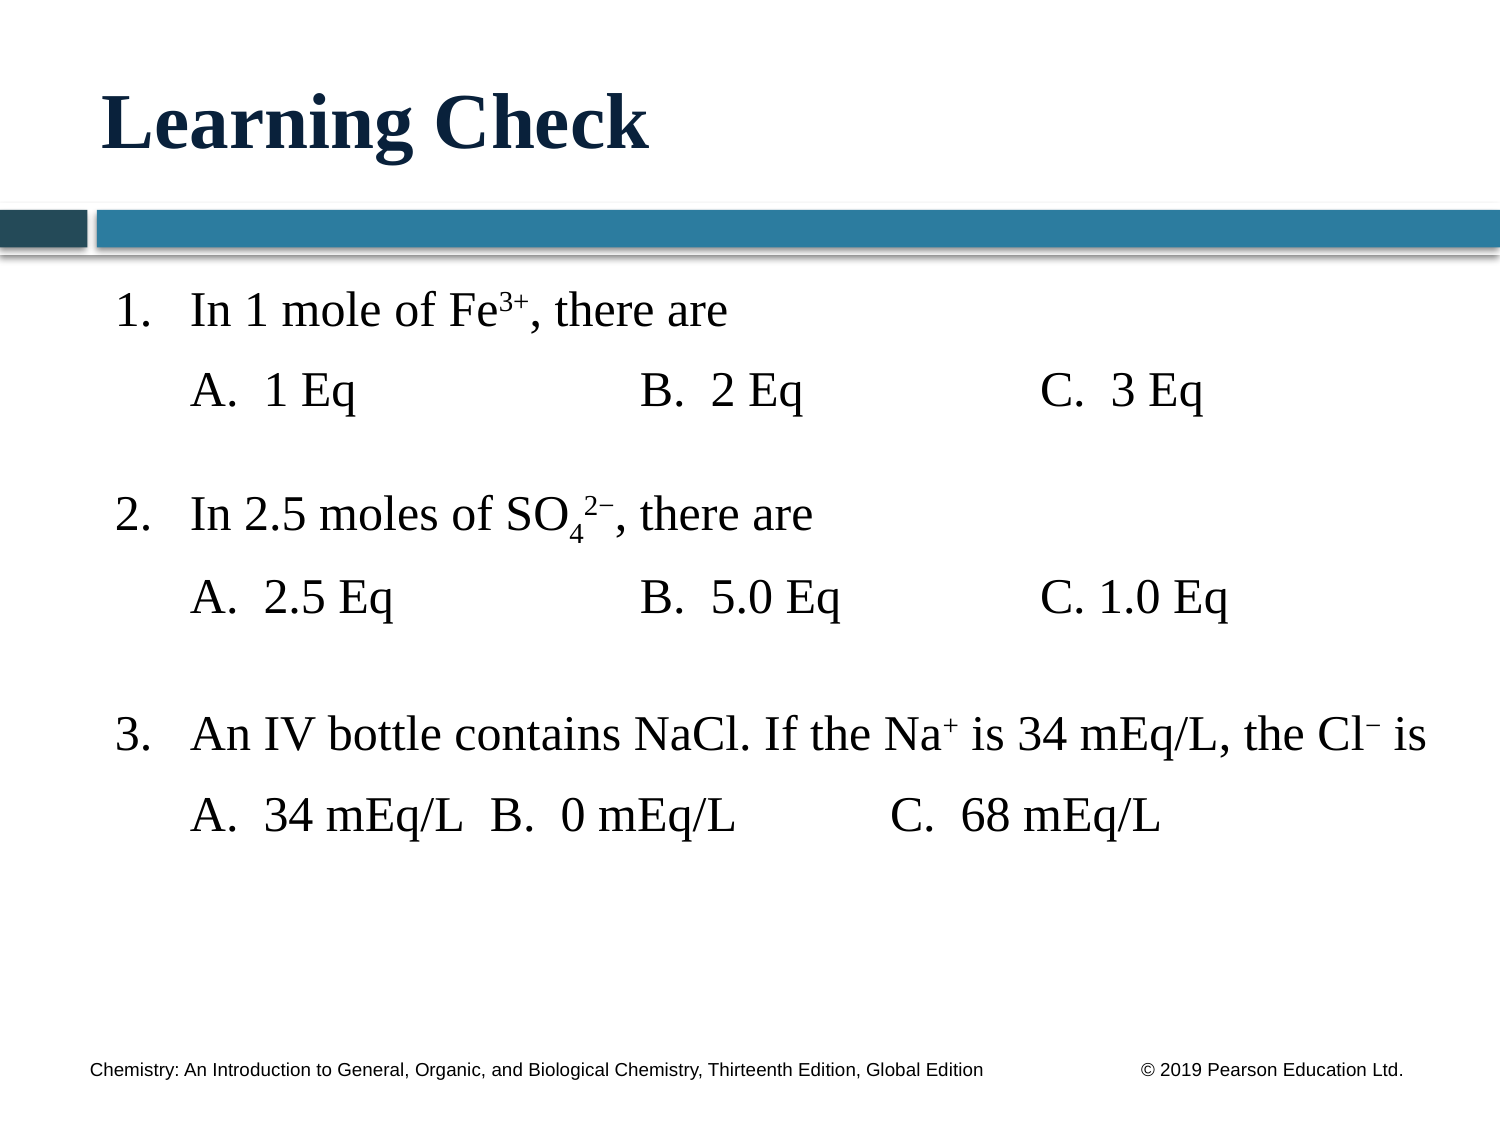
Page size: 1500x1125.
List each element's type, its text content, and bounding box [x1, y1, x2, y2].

list 1. In 1 mole of Fe3+, there are A. 1 Eq B. 2 Eq C. 3 Eq 2. In 2.5 moles of SO42−, there are A. 2.5 Eq B. 5.0 Eq C. 1.0 Eq 3. An IV bottle contains NaCl. If the Na+ is 34 mEq/L, the Cl− is A. 34 mEq/L B. 0 mEq/L C. 68 mEq/L [99, 262, 1447, 963]
title Learning Check [86, 42, 1334, 193]
